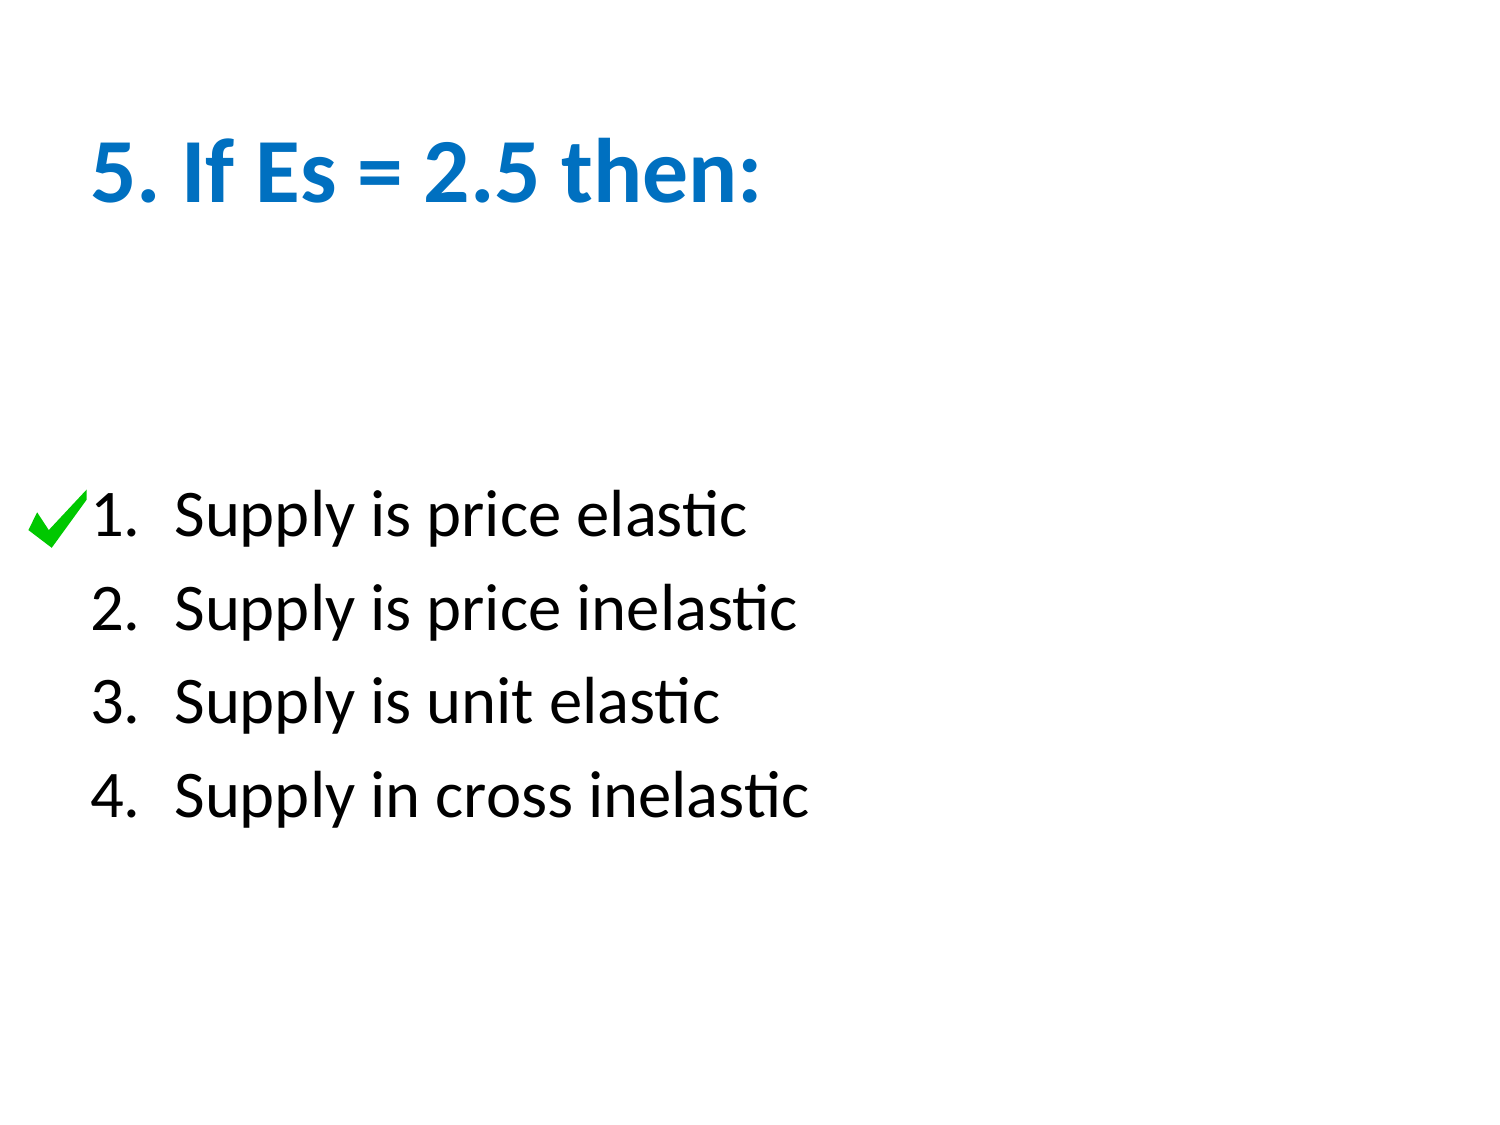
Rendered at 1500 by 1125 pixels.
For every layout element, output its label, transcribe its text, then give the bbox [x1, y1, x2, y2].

text_box [26, 487, 89, 550]
list Supply is price elastic Supply is price inelastic Supply is unit elastic Supply in cross inelastic [75, 462, 1463, 1005]
title 5. If Es = 2.5 then: [75, 45, 1113, 288]
